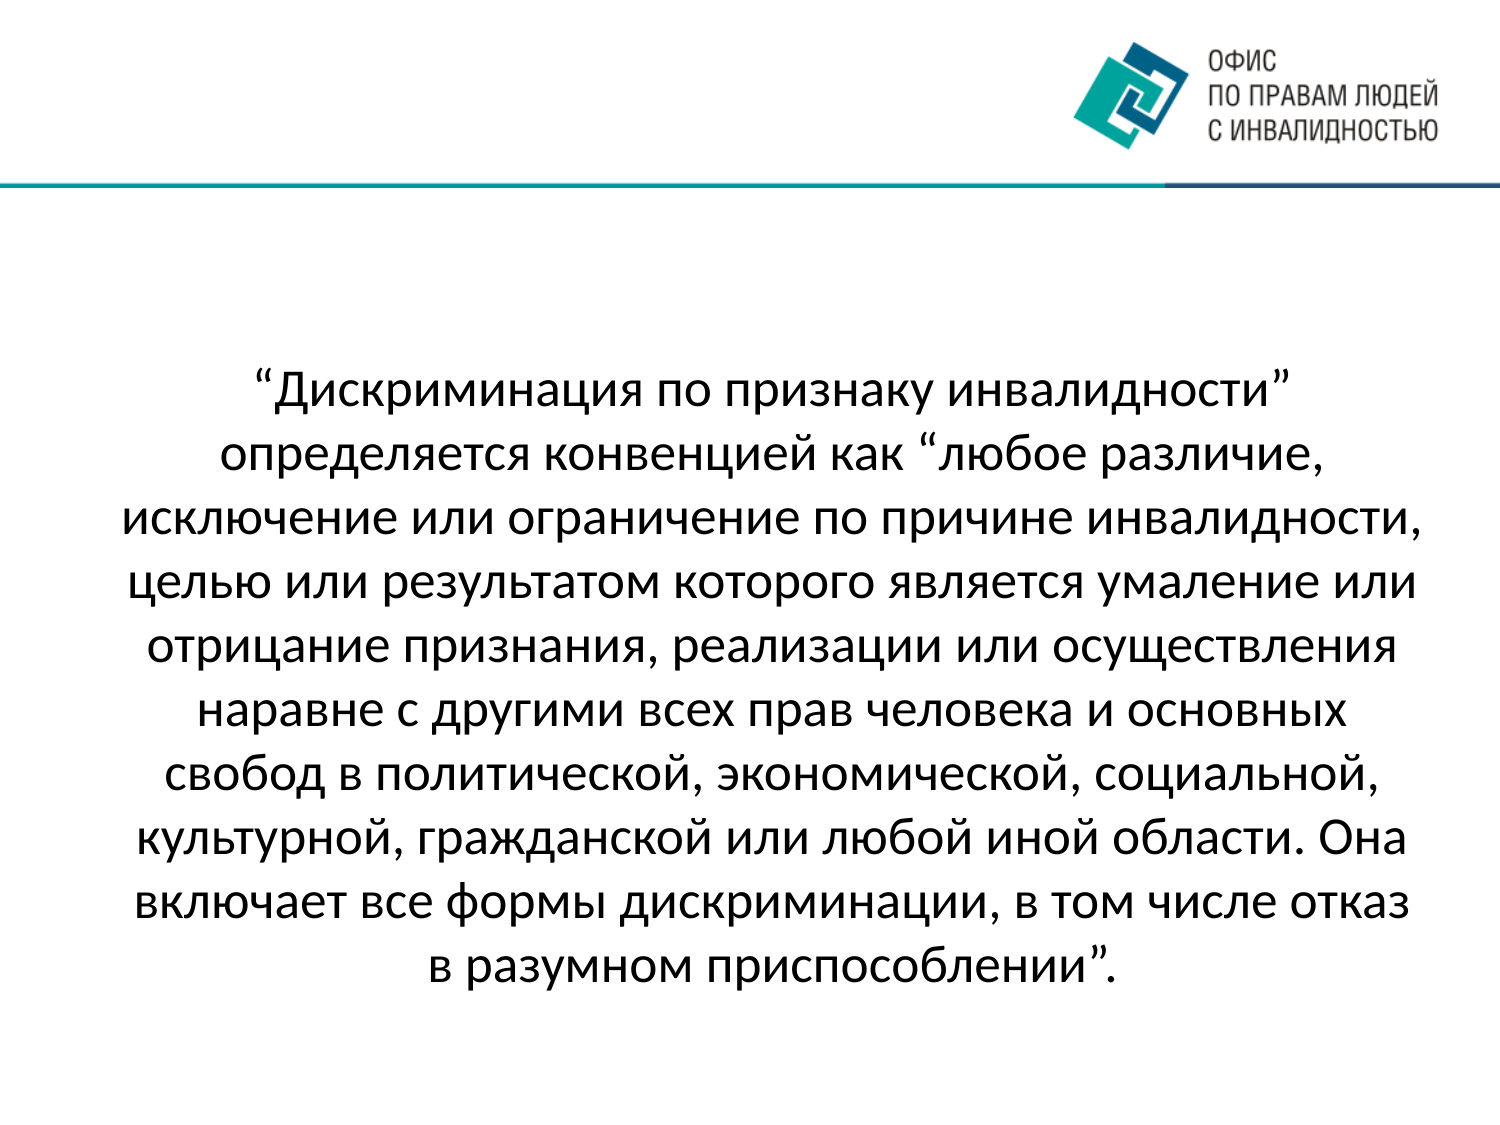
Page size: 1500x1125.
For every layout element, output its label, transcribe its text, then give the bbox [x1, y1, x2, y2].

subtitle “Дискриминация по признаку инвалидности” определяется конвенцией как “любое различие, исключение или ограничение по причине инвалидности, целью или результатом которого является умаление или отрицание признания, реализации или осуществления наравне с другими всех прав человека и основных свобод в политической, экономической, социальной, культурной, гражданской или любой иной области. Она включает все формы дискриминации, в том числе отказ в разумном приспособлении”. [100, 290, 1446, 1051]
picture [0, 42, 1500, 188]
